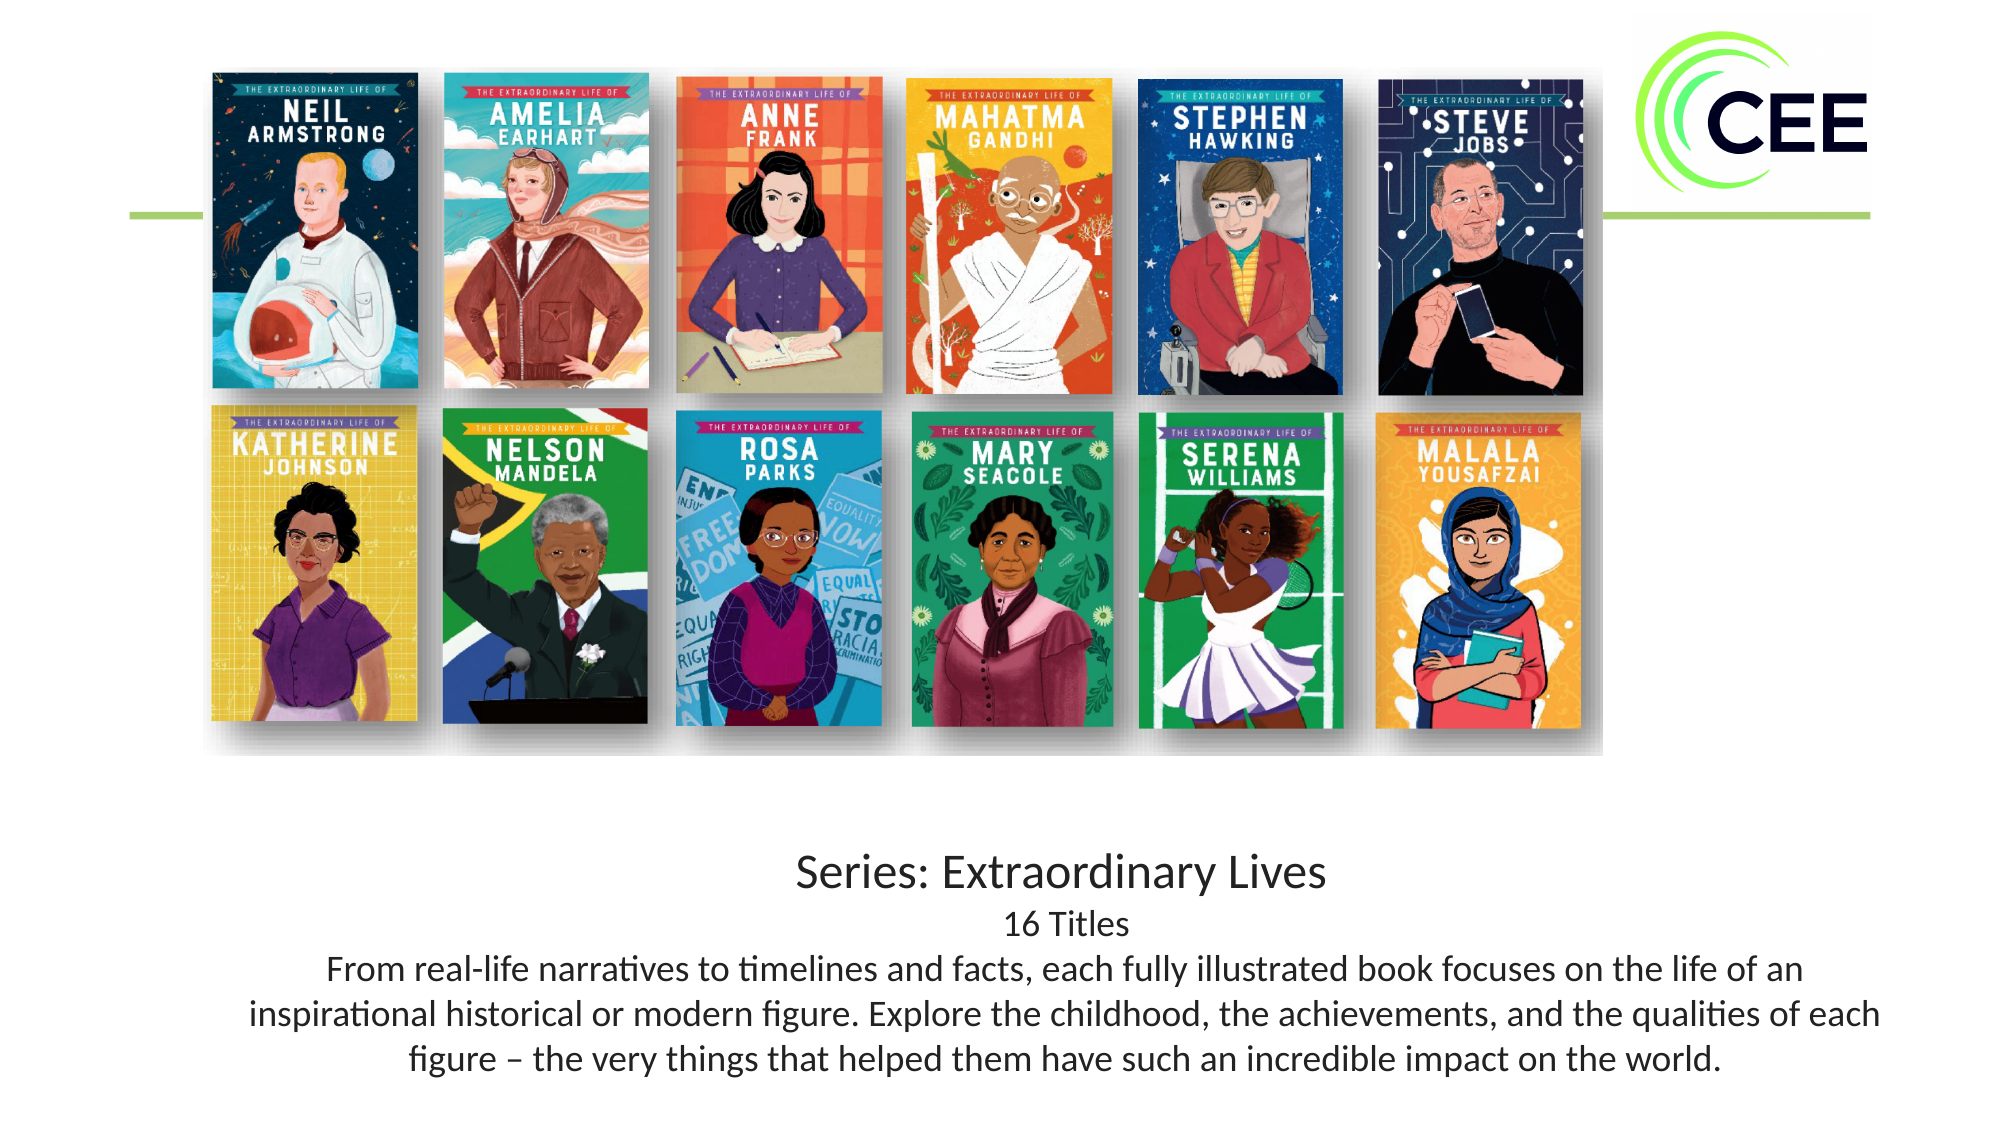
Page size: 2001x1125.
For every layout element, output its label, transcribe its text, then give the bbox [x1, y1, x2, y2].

text_box Series: Extraordinary Lives 16 Titles From real-life narratives to timelines and facts, each fully illustrated book focuses on the life of an inspirational historical or modern figure. Explore the childhood, the achievements, and the qualities of each figure – the very things that helped them have such an incredible impact on the world. [229, 831, 1903, 1086]
picture [1630, 11, 1872, 212]
picture [203, 67, 1603, 757]
